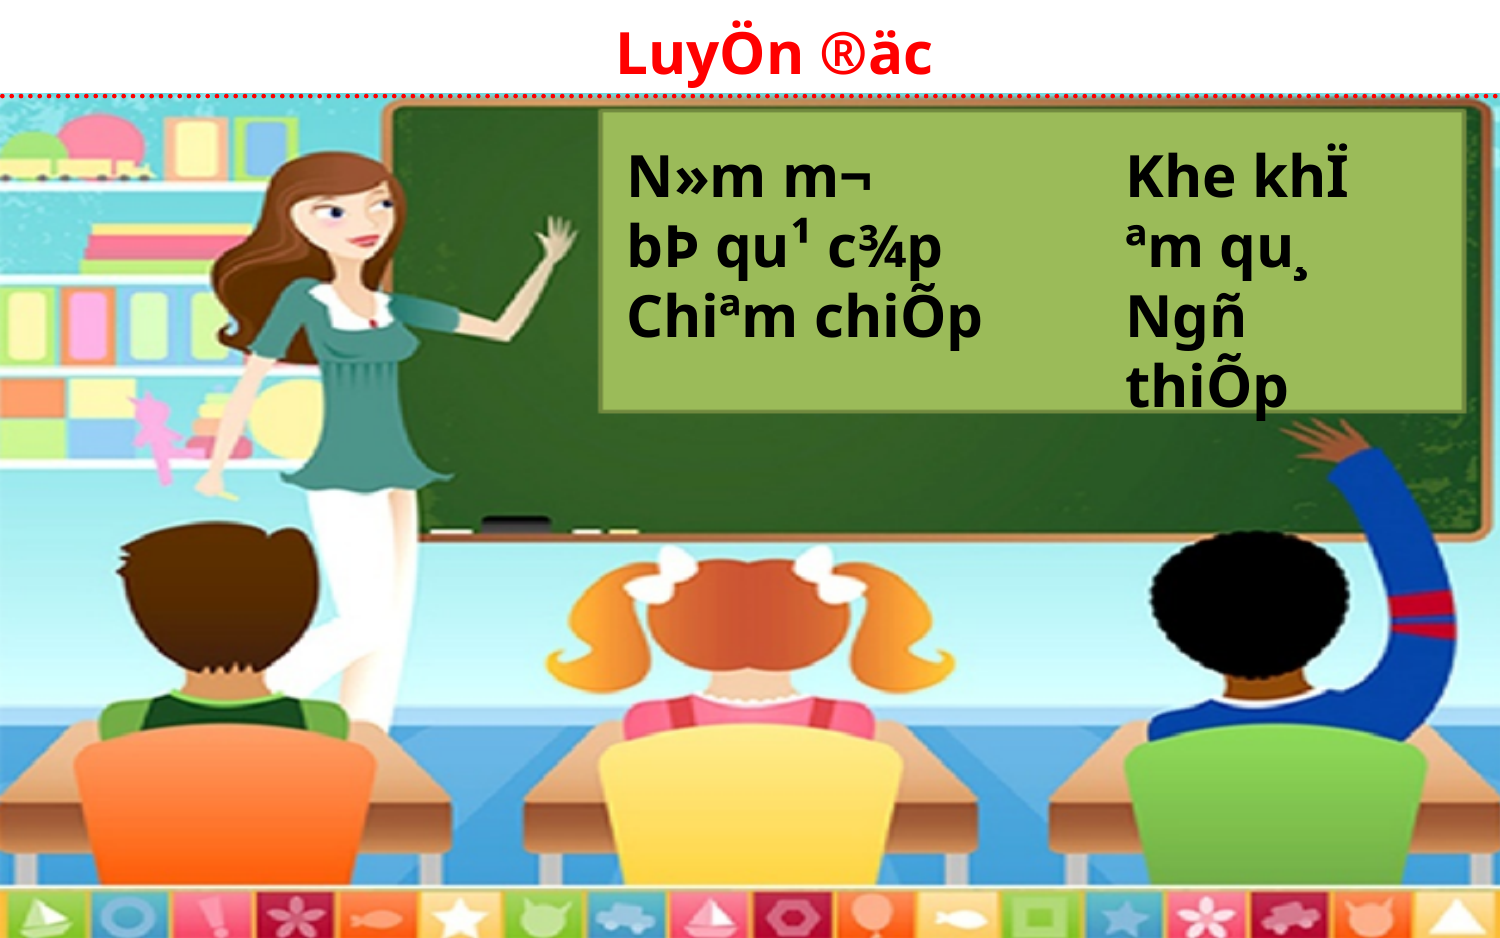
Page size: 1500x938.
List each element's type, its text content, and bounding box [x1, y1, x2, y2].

text_box LuyÖn ®äc [477, 9, 1072, 92]
picture [0, 93, 1500, 938]
